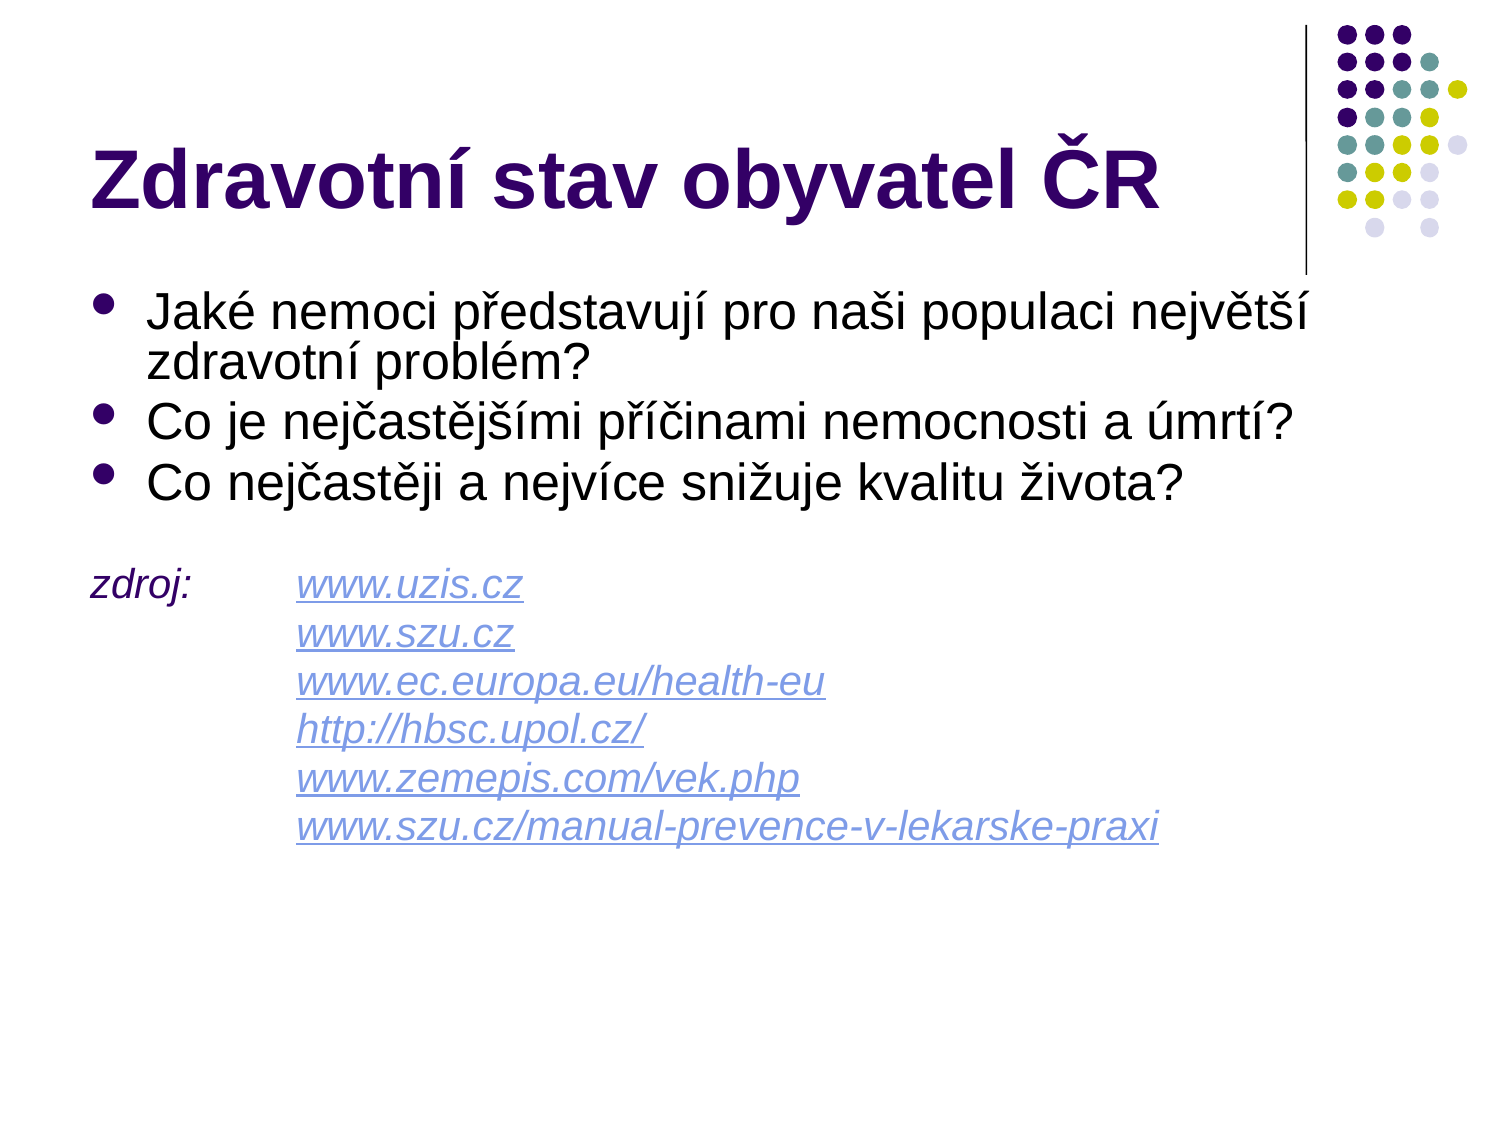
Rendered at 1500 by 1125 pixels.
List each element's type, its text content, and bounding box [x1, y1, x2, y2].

title Zdravotní stav obyvatel ČR [74, 19, 1313, 233]
list Jaké nemoci představují pro naši populaci největší zdravotní problém? Co je nejčastějšími příčinami nemocnosti a úmrtí? Co nejčastěji a nejvíce snižuje kvalitu života? zdroj: www.uzis.cz www.szu.cz www.ec.europa.eu/health-eu http://hbsc.upol.cz/ www.zemepis.com/vek.php www.szu.cz/manual-prevence-v-lekarske-praxi [74, 281, 1426, 1125]
